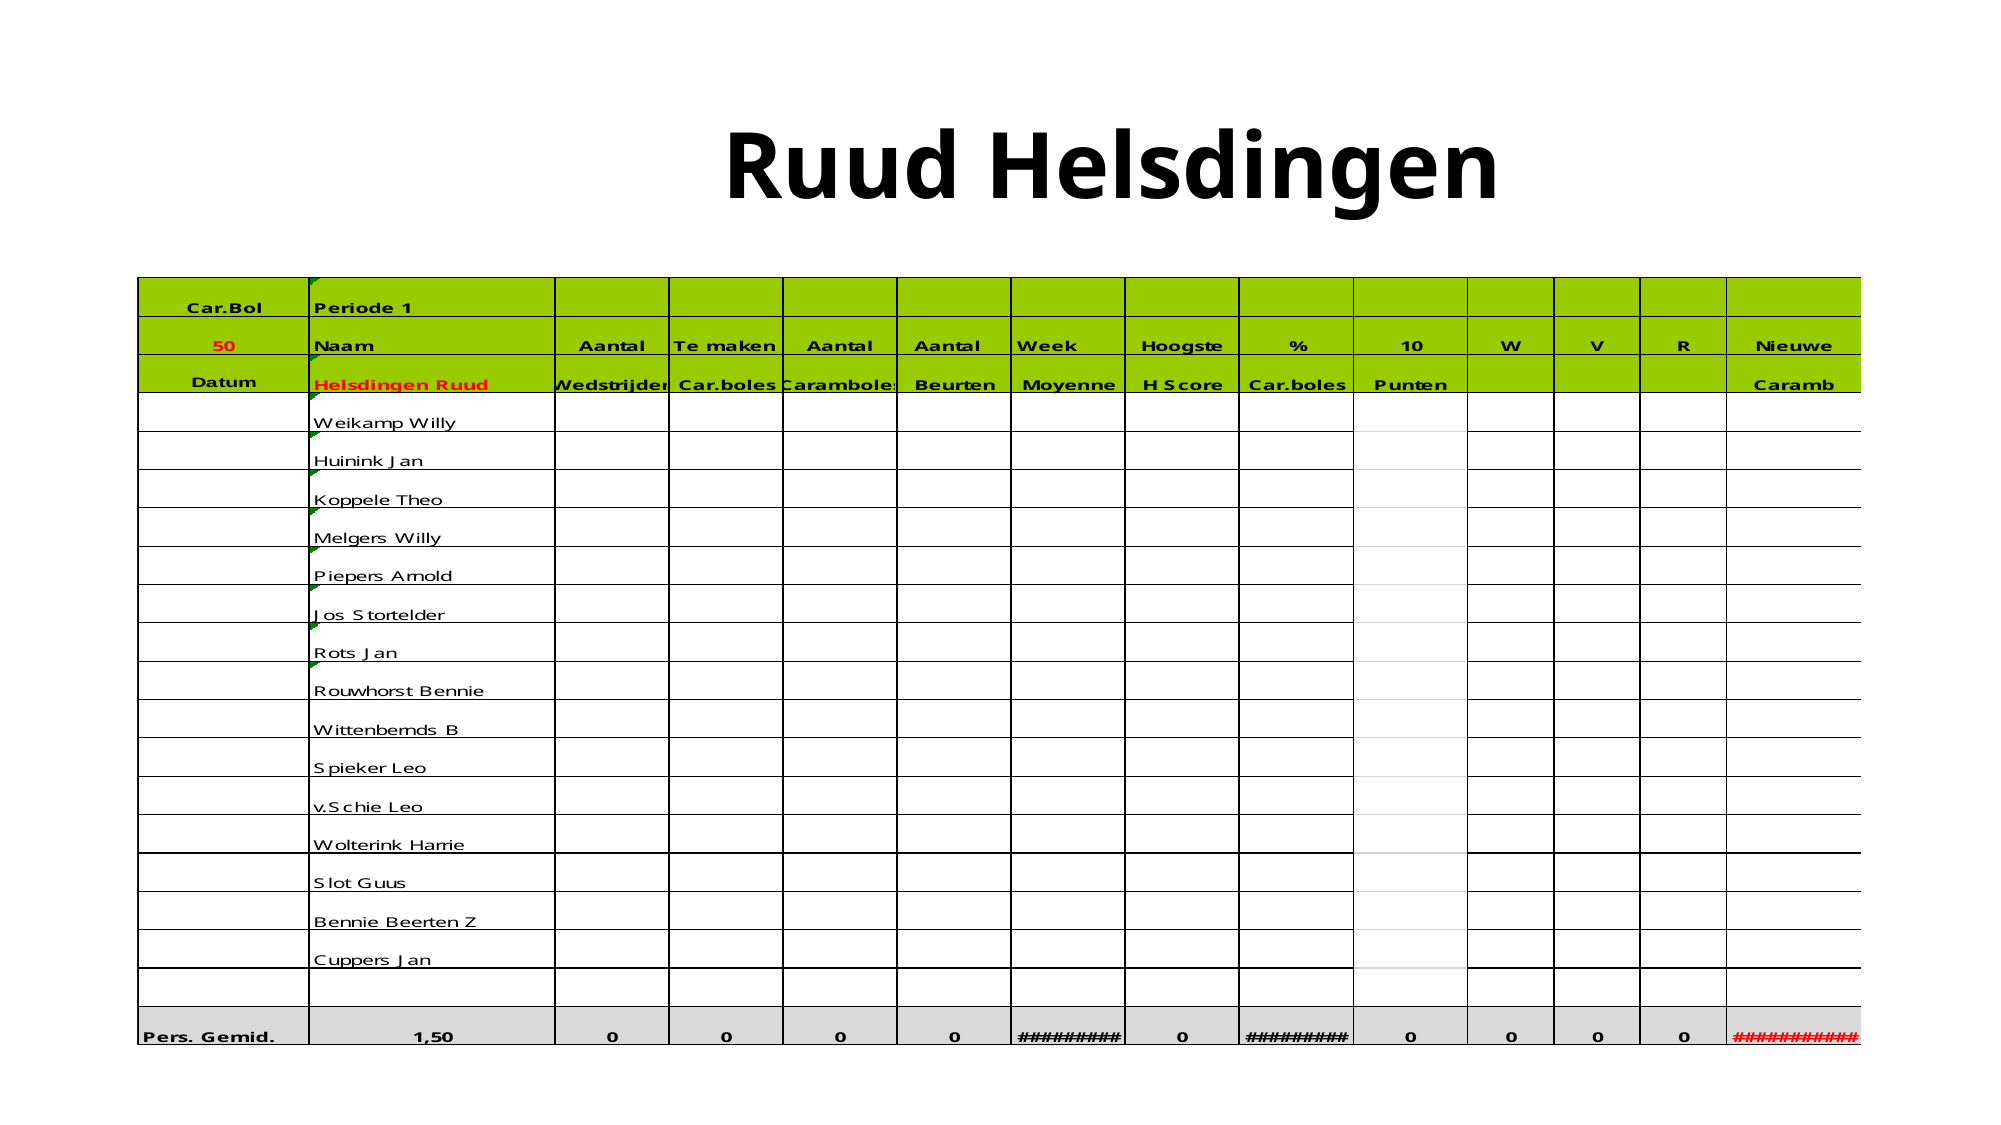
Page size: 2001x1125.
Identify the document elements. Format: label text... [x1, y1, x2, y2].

title Ruud Helsdingen [137, 59, 1863, 277]
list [137, 277, 1863, 1046]
